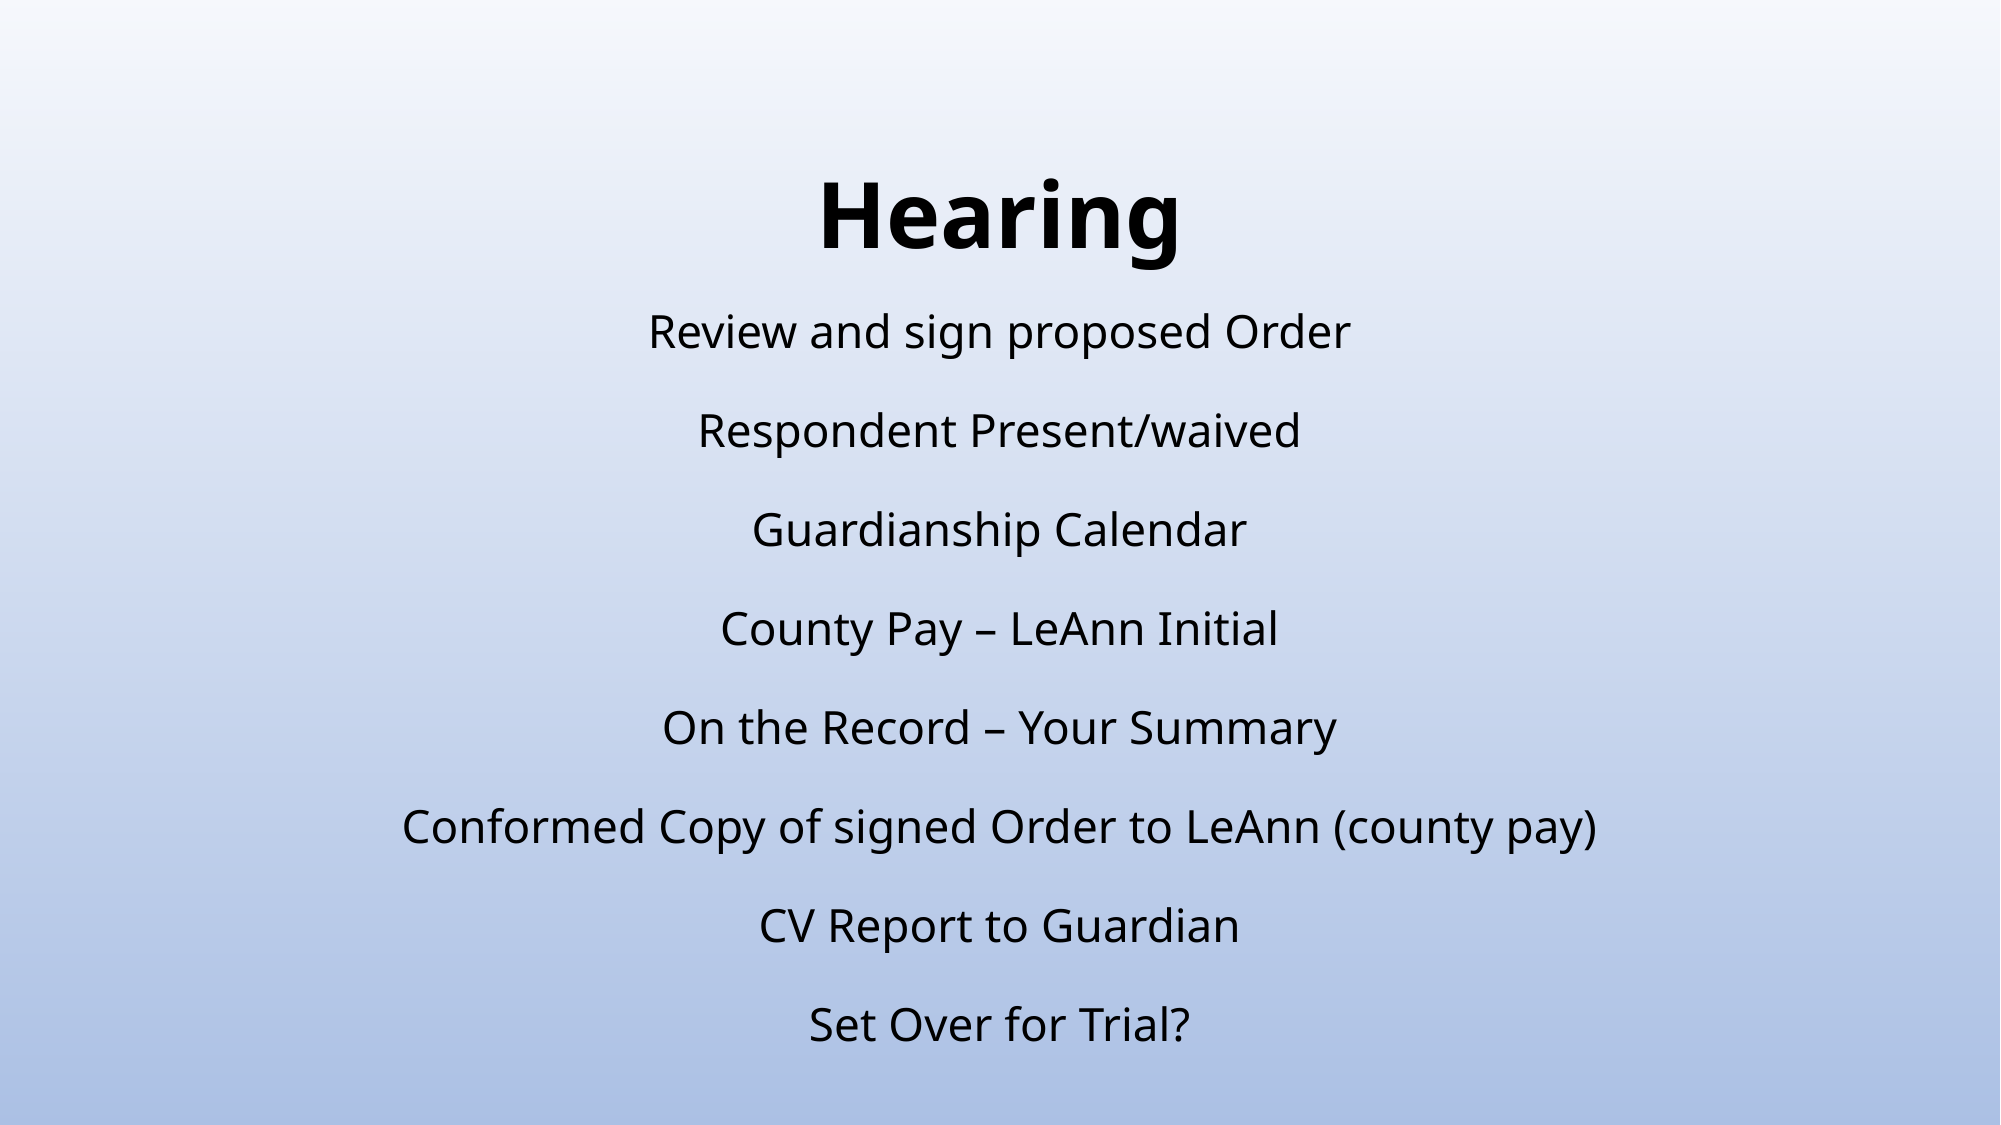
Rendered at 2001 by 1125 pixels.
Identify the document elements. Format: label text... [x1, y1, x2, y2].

title Hearing [137, 109, 1863, 296]
text_box Review and sign proposed Order Respondent Present/waived Guardianship Calendar County Pay – LeAnn Initial On the Record – Your Summary Conformed Copy of signed Order to LeAnn (county pay) CV Report to Guardian Set Over for Trial? [137, 296, 1863, 1065]
